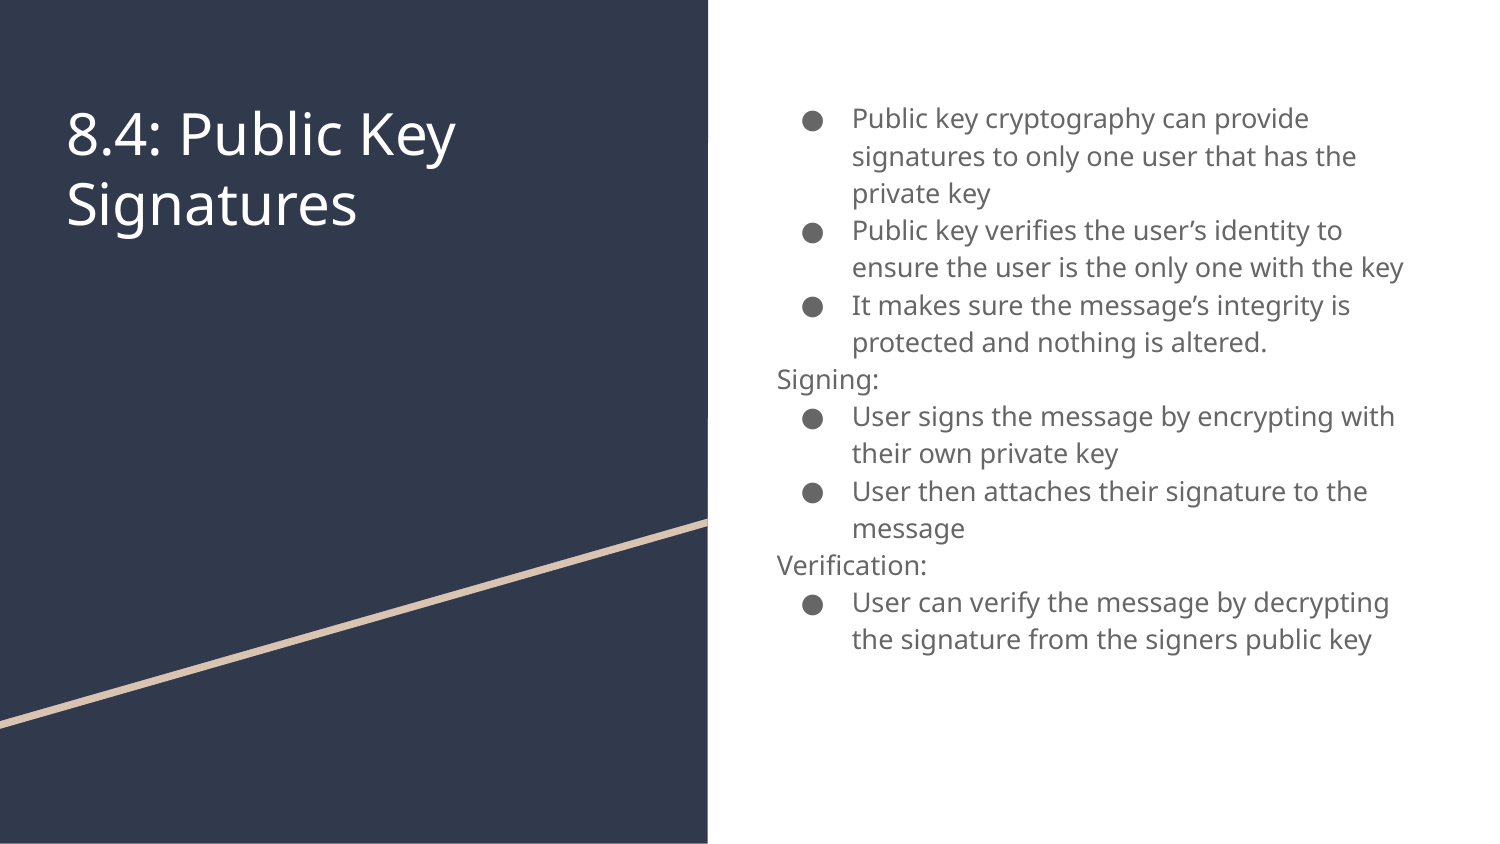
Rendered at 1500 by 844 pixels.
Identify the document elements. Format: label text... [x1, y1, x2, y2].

list Public key cryptography can provide signatures to only one user that has the private key Public key verifies the user’s identity to ensure the user is the only one with the key It makes sure the message’s integrity is protected and nothing is altered. Signing: User signs the message by encrypting with their own private key User then attaches their signature to the message Verification: User can verify the message by decrypting the signature from the signers public key [761, 82, 1446, 755]
title 8.4: Public Key Signatures [51, 82, 660, 494]
